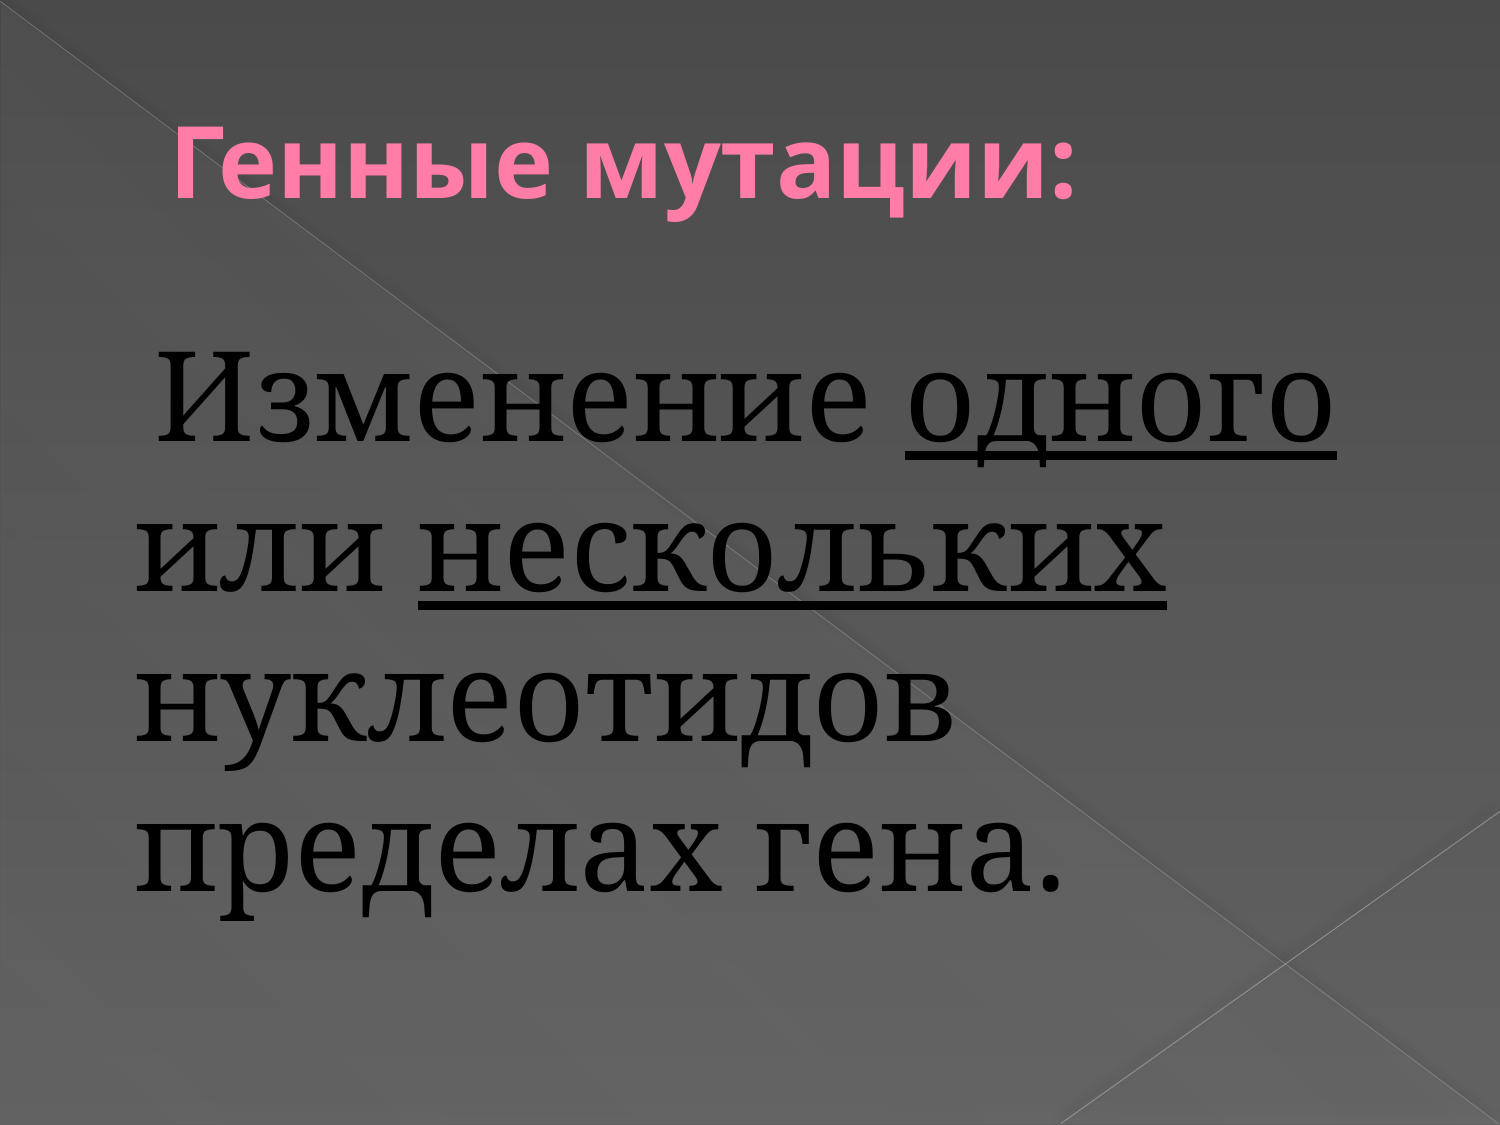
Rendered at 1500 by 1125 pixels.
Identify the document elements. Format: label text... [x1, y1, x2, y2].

list Изменение одного или нескольких нуклеотидов пределах гена. [75, 308, 1425, 1059]
title Генные мутации: [75, 43, 1425, 274]
